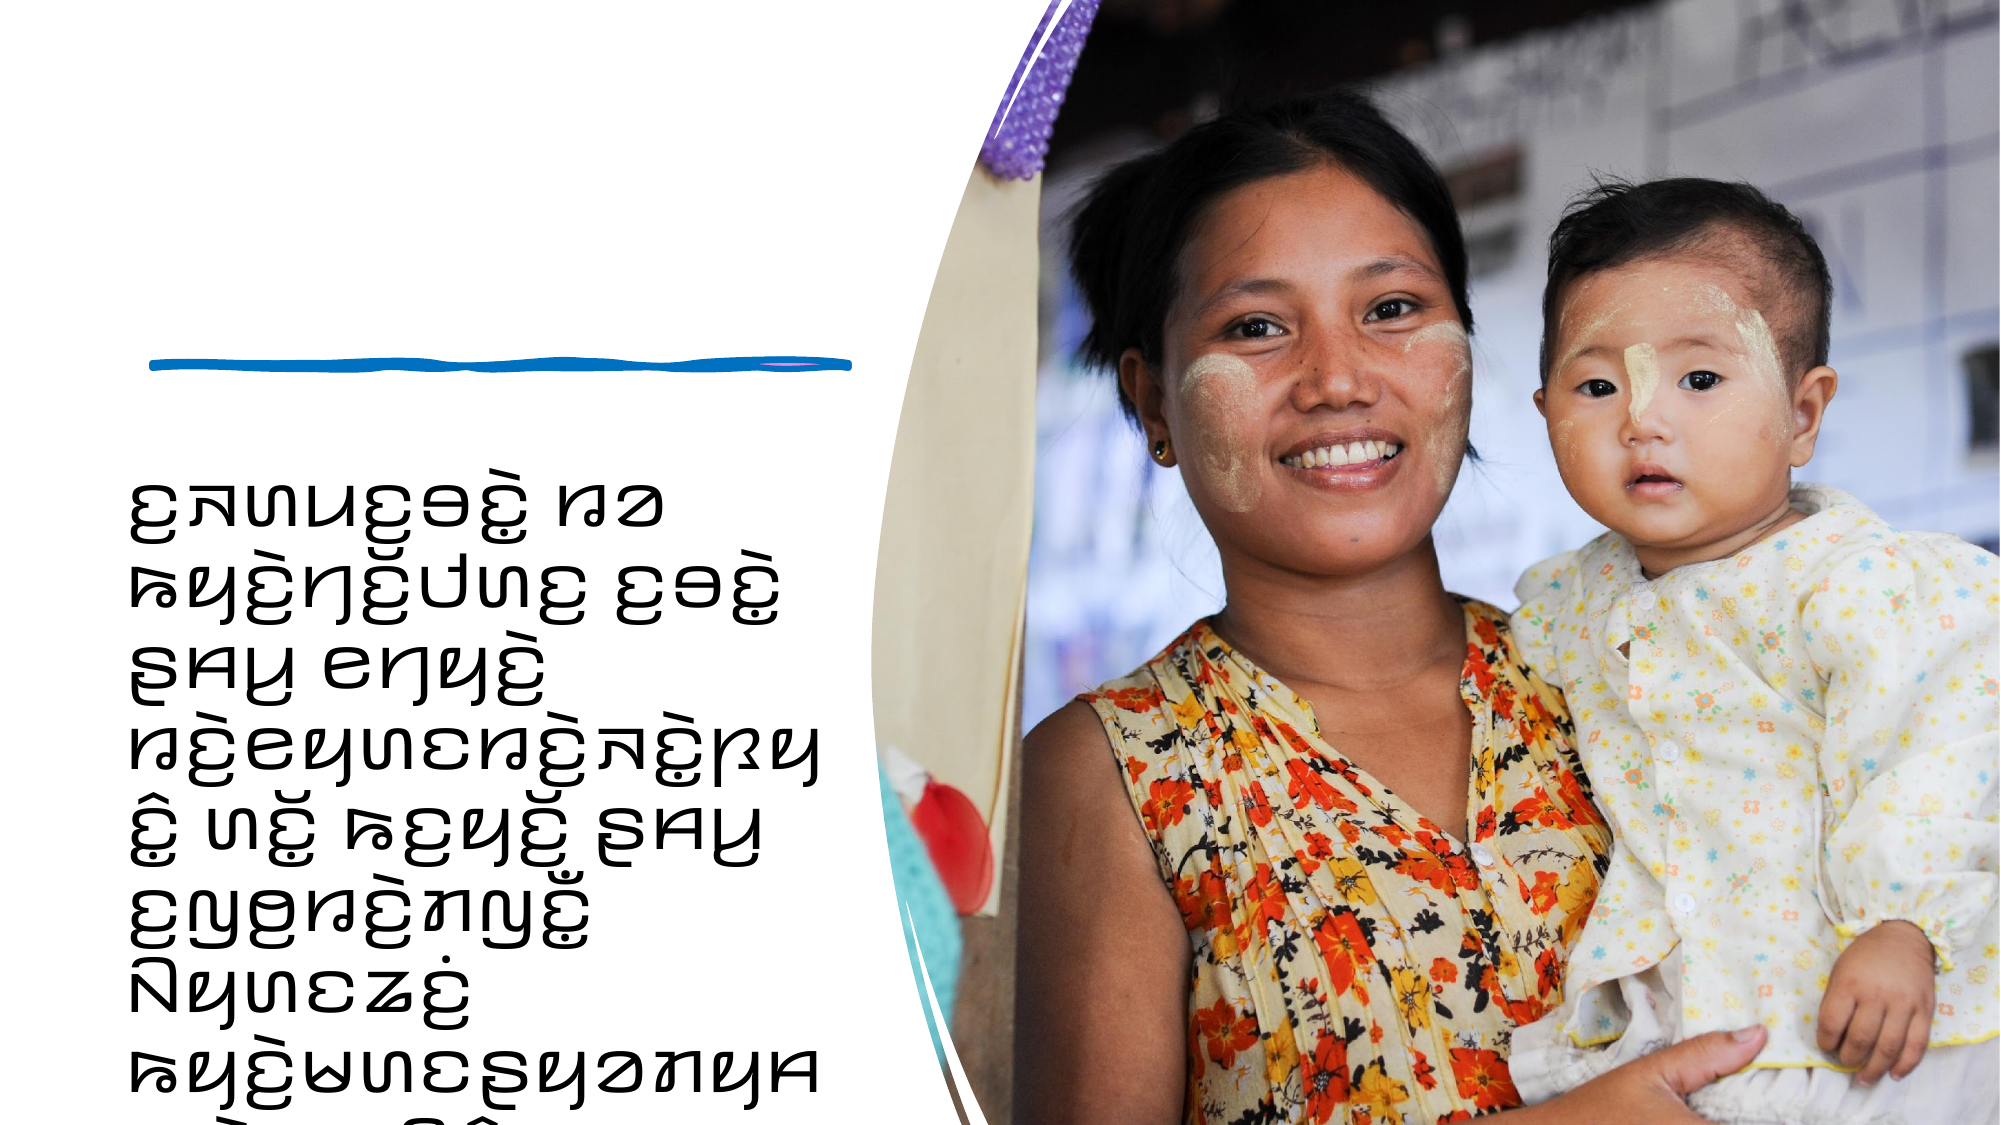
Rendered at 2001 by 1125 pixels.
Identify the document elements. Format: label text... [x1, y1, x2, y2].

list ꤢ꤬ꤏꤛꤣꤢ꤬ꤋꤢꤧ꤭ ꤙꤤ ꤒꤟꤢꤧ꤬ꤚꤢꤩ꤬ꤓꤛꤢ꤬ ꤢ꤬ꤋꤢꤧ꤭ ꤔꤌꤣ꤬ ꤕꤚꤟꤢꤧ꤬ ꤙꤢꤧ꤬ꤕꤟꤛꤢꤙꤢꤧ꤬ꤏꤢꤧ꤭ꤐꤟꤢꤨ꤭ ꤛꤢꤩ꤭ ꤒꤢ꤬ꤟꤢꤩ꤬ ꤔꤌꤣ꤬ ꤢ꤬ꤜꤥ꤬ꤙꤢꤧ꤬ꤊꤜꤢꤪ꤭ ꤡꤟꤛꤢꤘꤢꤦ꤬ ꤒꤟꤢꤧ꤬ꤗꤛꤢꤔꤟꤤꤊꤟꤌꤣ꤭ ꤢꤧ꤬ꤞꤤ꤭ ꤖꤢꤨꤔꤌꤣ꤬꤯ [110, 454, 871, 1019]
text_box [152, 359, 849, 370]
picture [871, 0, 2000, 1125]
